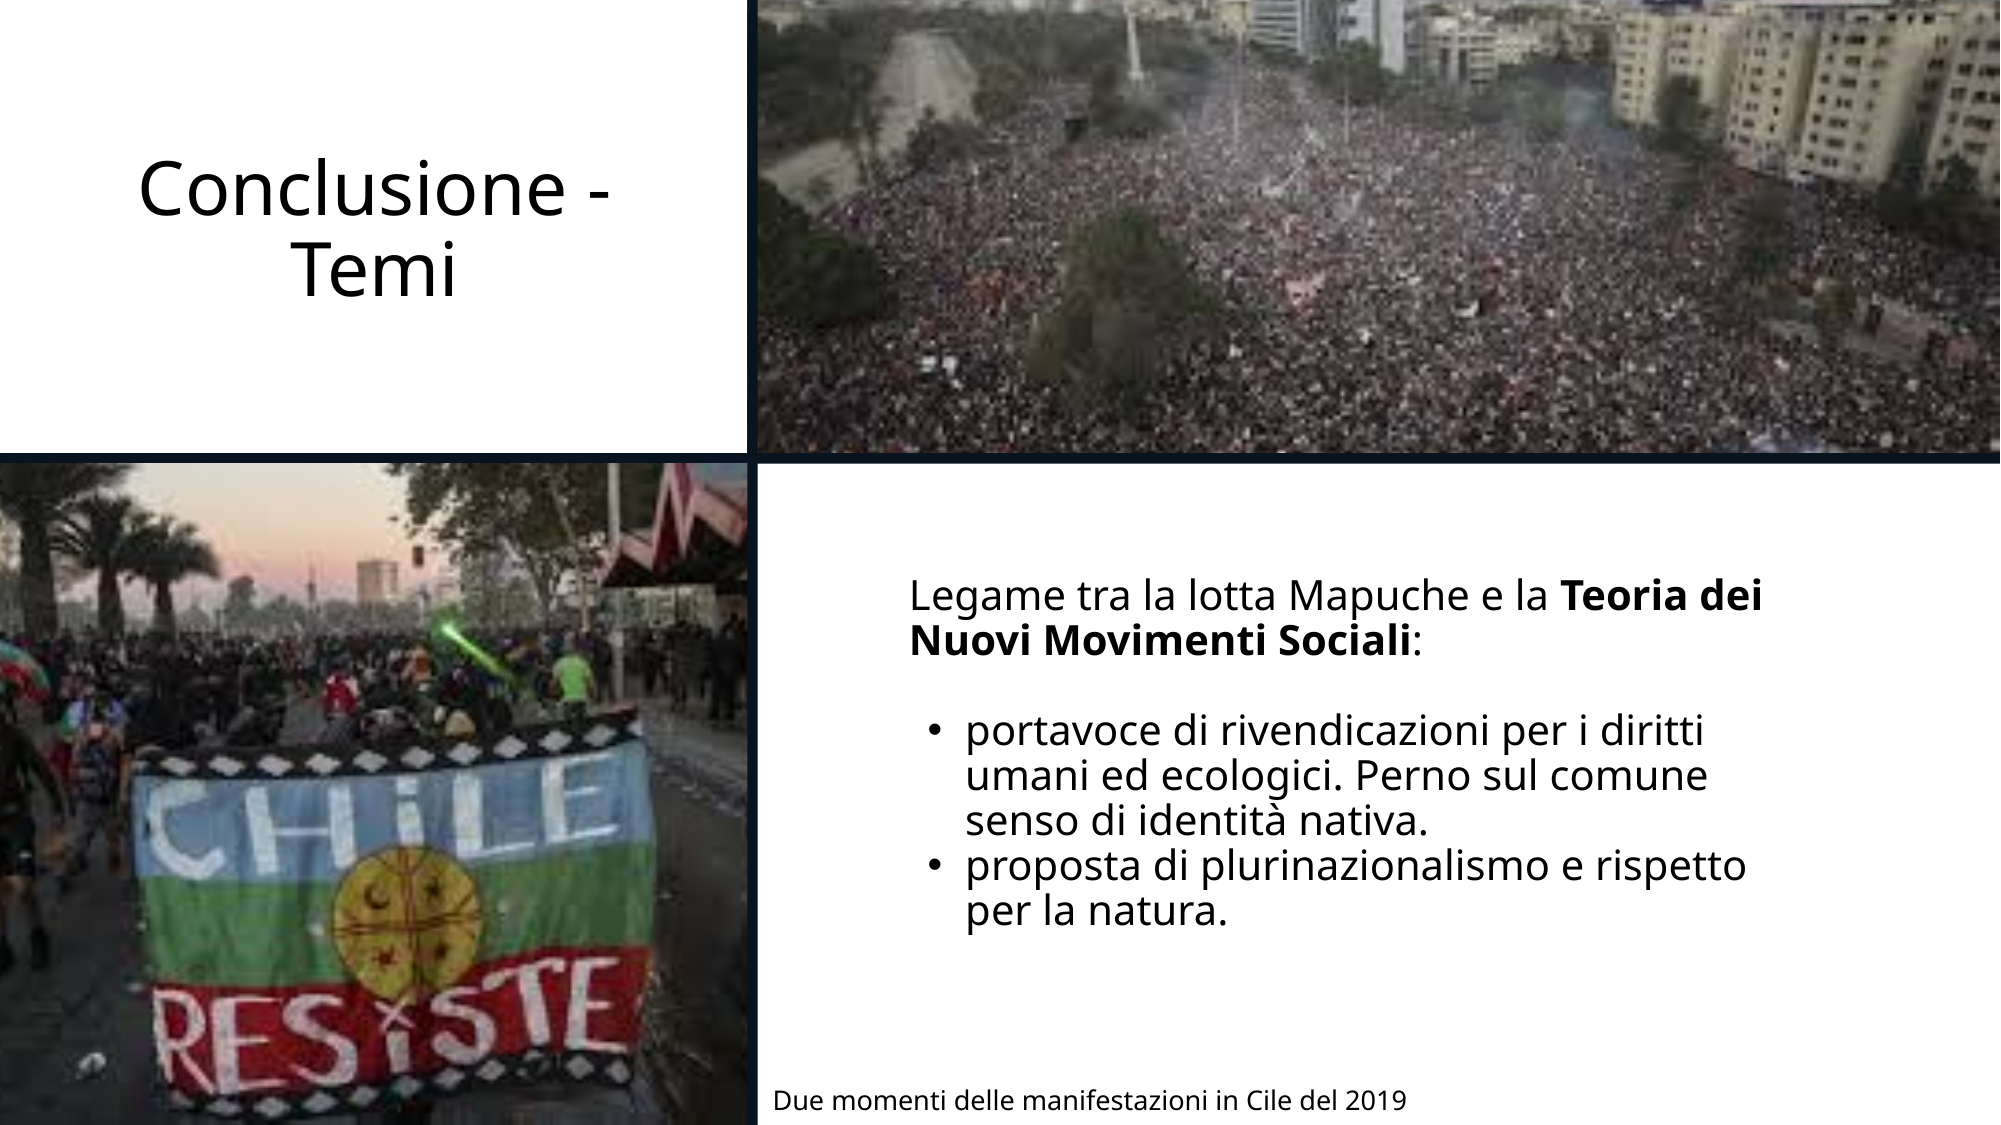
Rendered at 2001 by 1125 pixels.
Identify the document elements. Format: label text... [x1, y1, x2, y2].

text_box Due momenti delle manifestazioni in Cile del 2019Pérez Esquivel [757, 1065, 1758, 1125]
list Legame tra la lotta Mapuche e la Teoria dei Nuovi Movimenti Sociali: portavoce di rivendicazioni per i diritti umani ed ecologici. Perno sul comune senso di identità nativa. proposta di plurinazionalismo e rispetto per la natura. [893, 566, 1836, 952]
title Conclusione - Temi [66, 82, 683, 381]
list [746, 0, 2000, 454]
text_box [746, 454, 759, 1125]
text_box [759, 454, 2000, 465]
text_box [759, 465, 2000, 1125]
text_box [0, 0, 746, 452]
picture [0, 463, 750, 1125]
text_box [0, 452, 746, 463]
